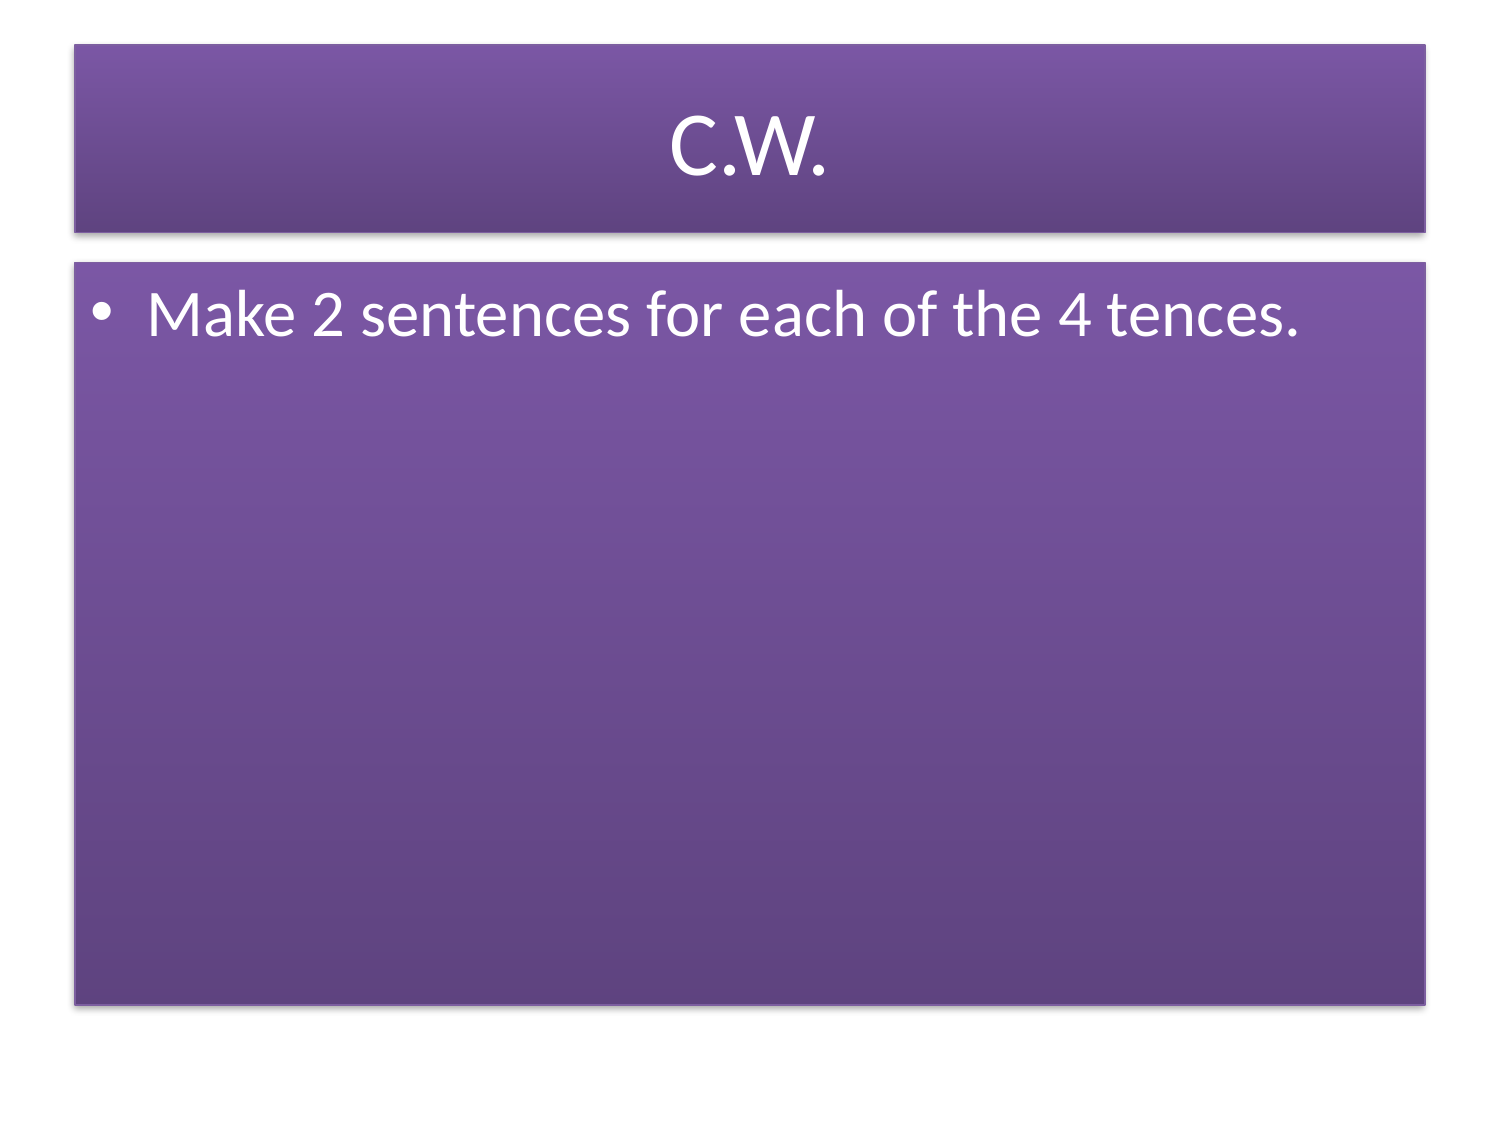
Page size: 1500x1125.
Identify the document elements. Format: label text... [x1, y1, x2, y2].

list Make 2 sentences for each of the 4 tences. [74, 262, 1426, 1006]
title C.W. [74, 44, 1426, 233]
